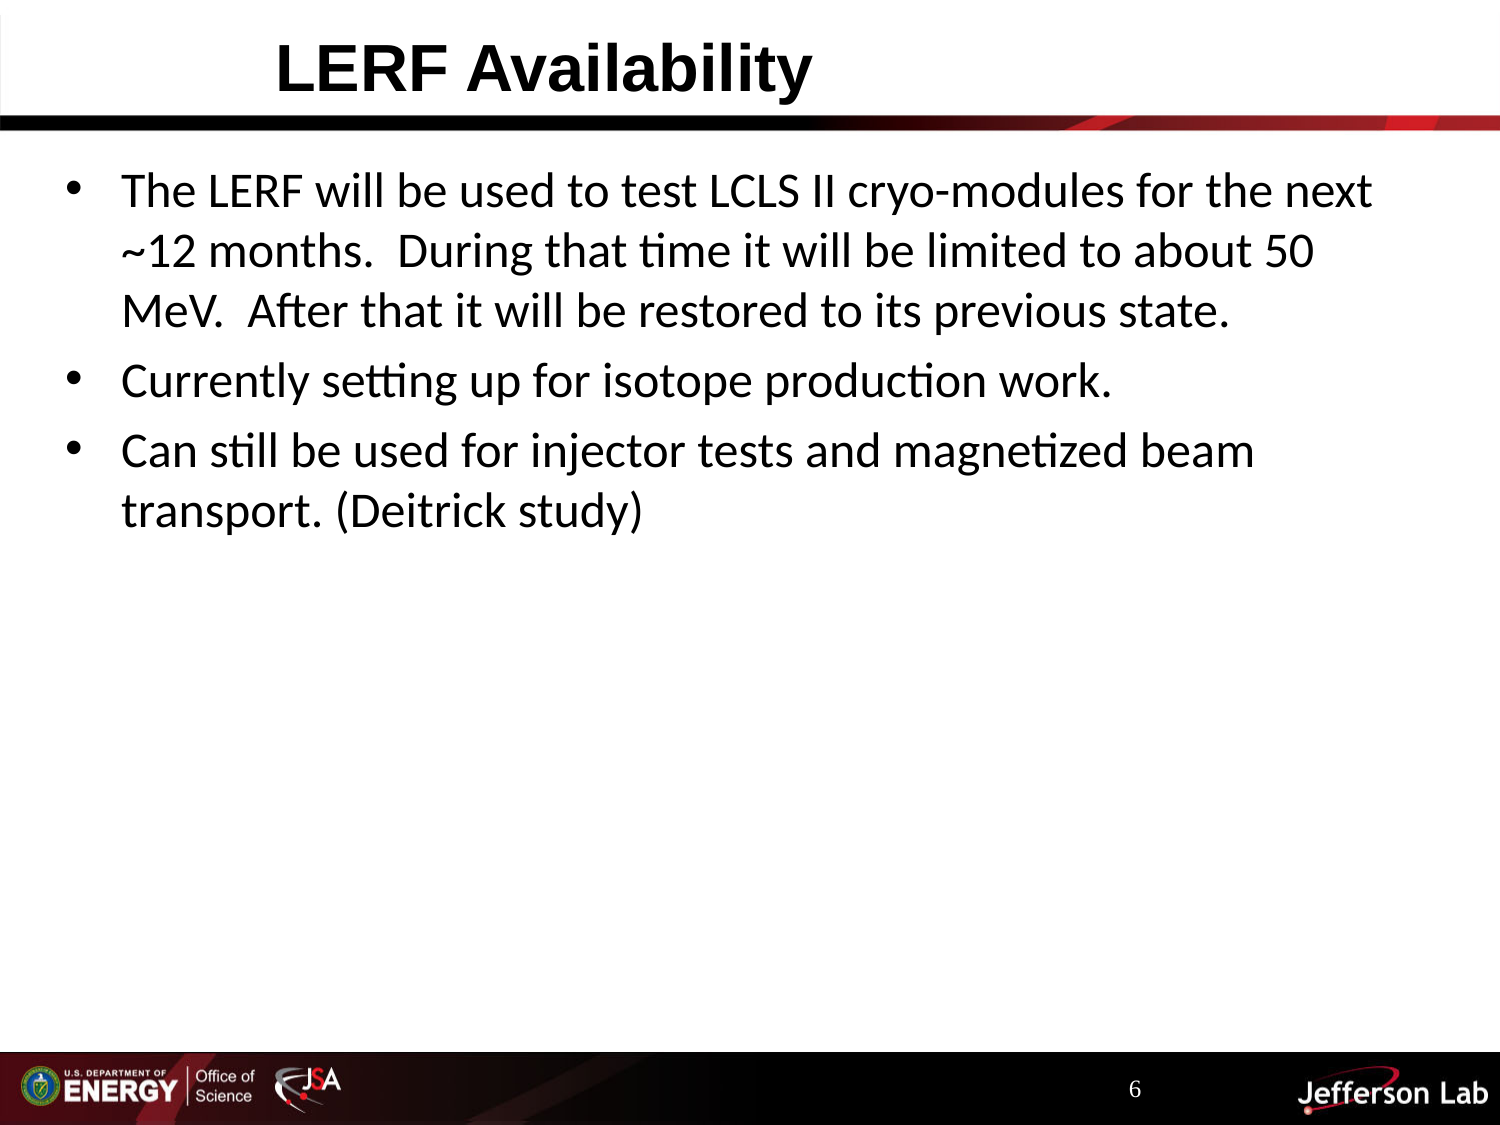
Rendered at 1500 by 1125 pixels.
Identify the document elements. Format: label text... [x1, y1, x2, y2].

slide_number 6 [960, 1057, 1311, 1118]
title LERF Availability [12, 31, 1138, 98]
list The LERF will be used to test LCLS II cryo-modules for the next ~12 months. During that time it will be limited to about 50 MeV. After that it will be restored to its previous state. Currently setting up for isotope production work. Can still be used for injector tests and magnetized beam transport. (Deitrick study) [50, 149, 1426, 1038]
picture [0, 0, 1500, 1125]
